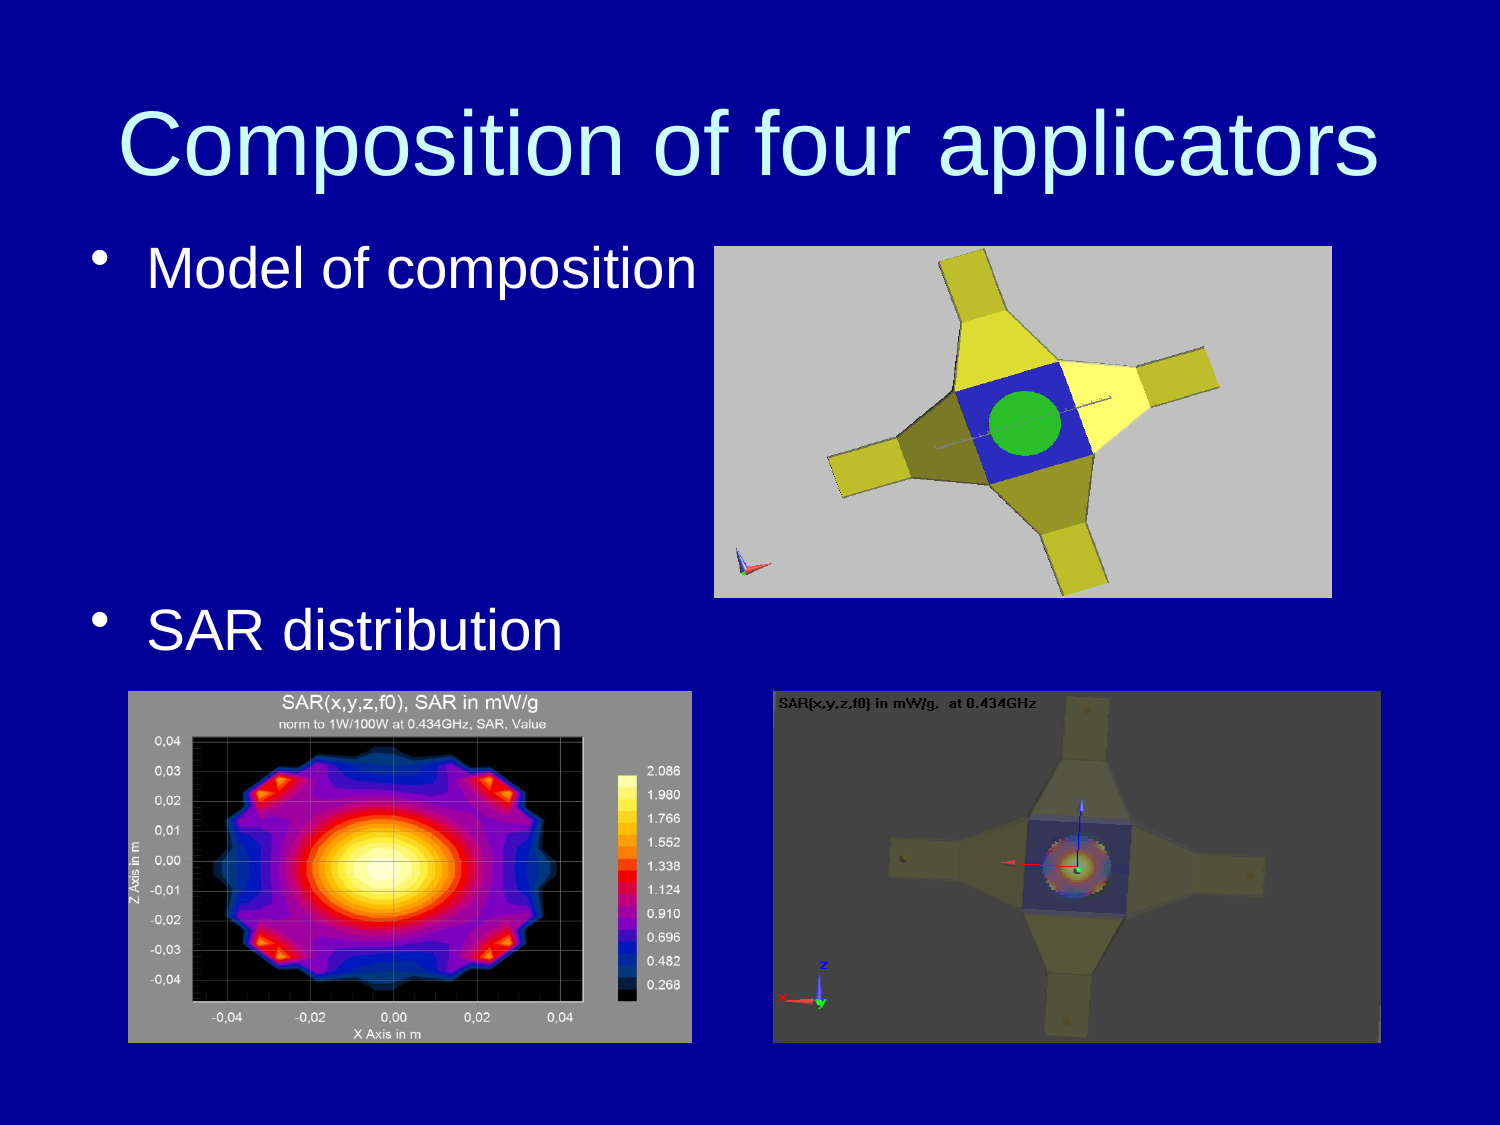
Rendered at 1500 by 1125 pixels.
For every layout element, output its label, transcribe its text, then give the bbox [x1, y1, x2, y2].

picture [714, 245, 1333, 598]
picture [128, 691, 692, 1044]
title Composition of four applicators [74, 44, 1426, 222]
picture [773, 691, 1381, 1044]
list Model of composition SAR distribution [74, 222, 1426, 1091]
